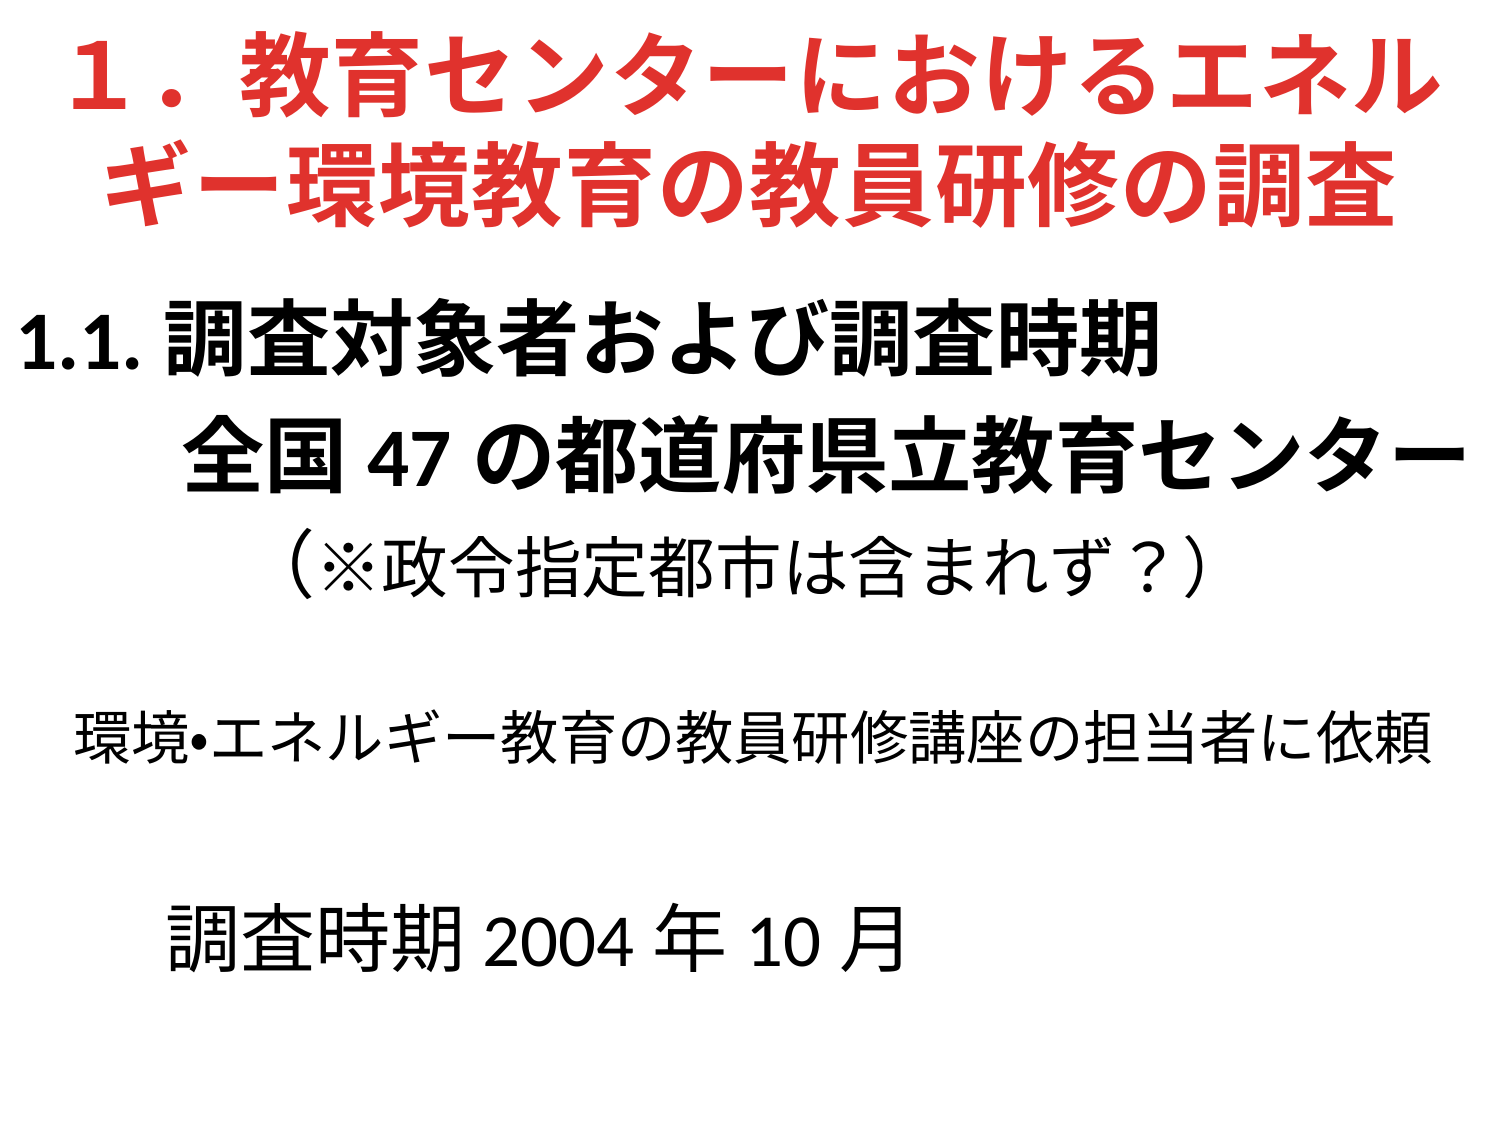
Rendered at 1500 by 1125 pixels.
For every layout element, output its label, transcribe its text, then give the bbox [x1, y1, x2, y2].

title １．教育センターにおけるエネルギー環境教育の教員研修の調査 [0, 0, 1500, 256]
list 1.1.調査対象者および調査時期 全国47の都道府県立教育センター （※政令指定都市は含まれず？） 環境・エネルギー教育の教員研修講座の担当者に依頼 調査時期2004年10月 [0, 278, 1500, 1125]
